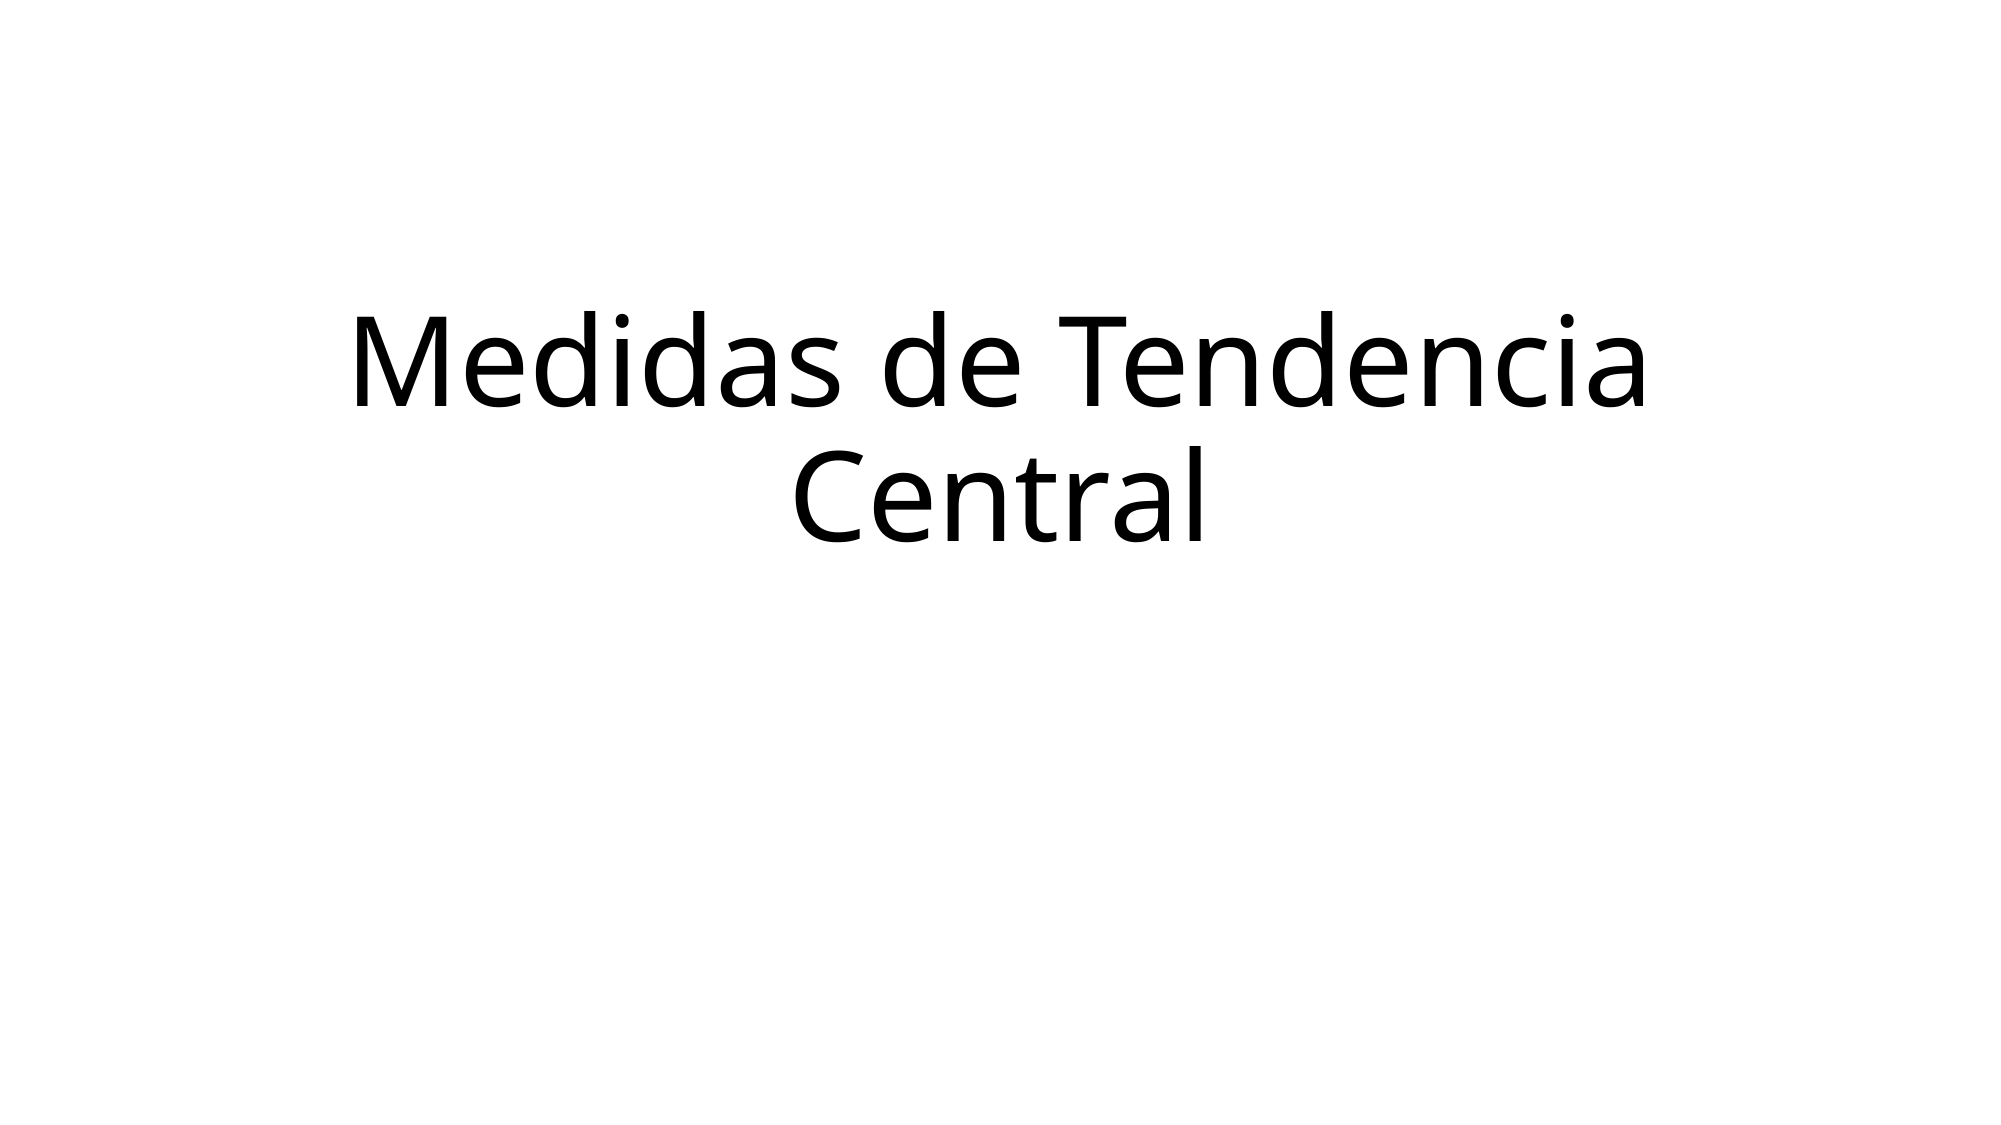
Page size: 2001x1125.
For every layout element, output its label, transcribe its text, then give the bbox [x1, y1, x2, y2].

title Medidas de Tendencia Central [249, 184, 1750, 576]
